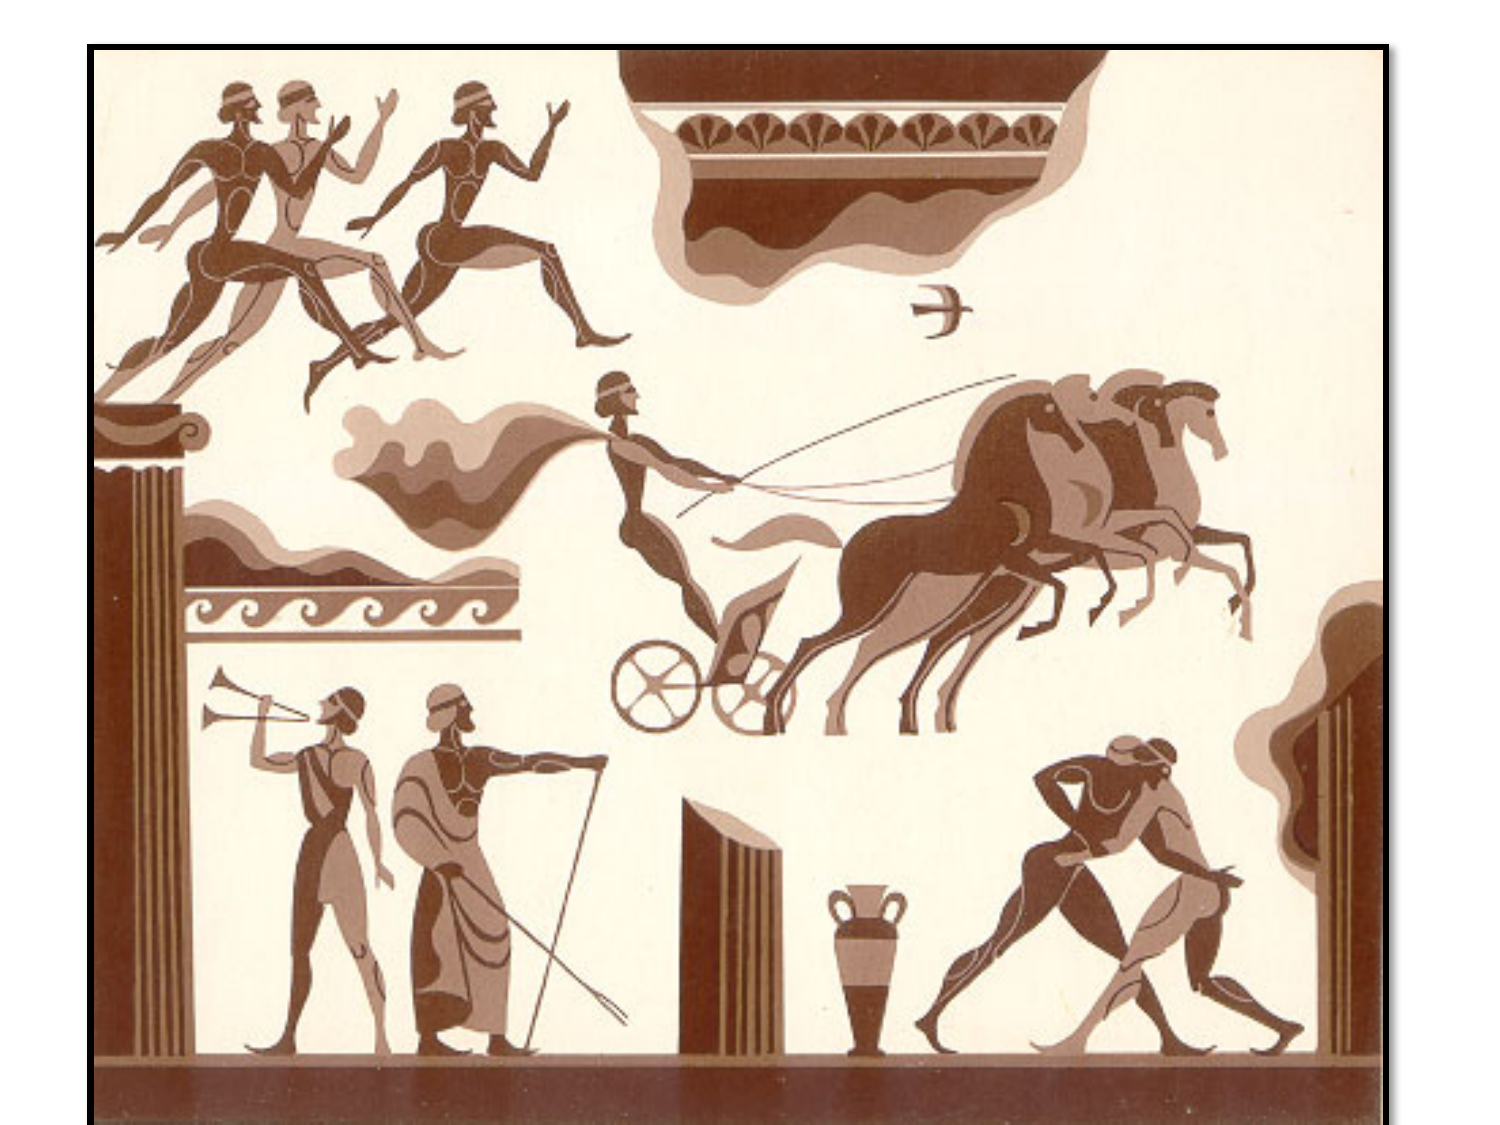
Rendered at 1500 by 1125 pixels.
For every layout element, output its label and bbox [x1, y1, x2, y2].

picture [93, 49, 1384, 1125]
